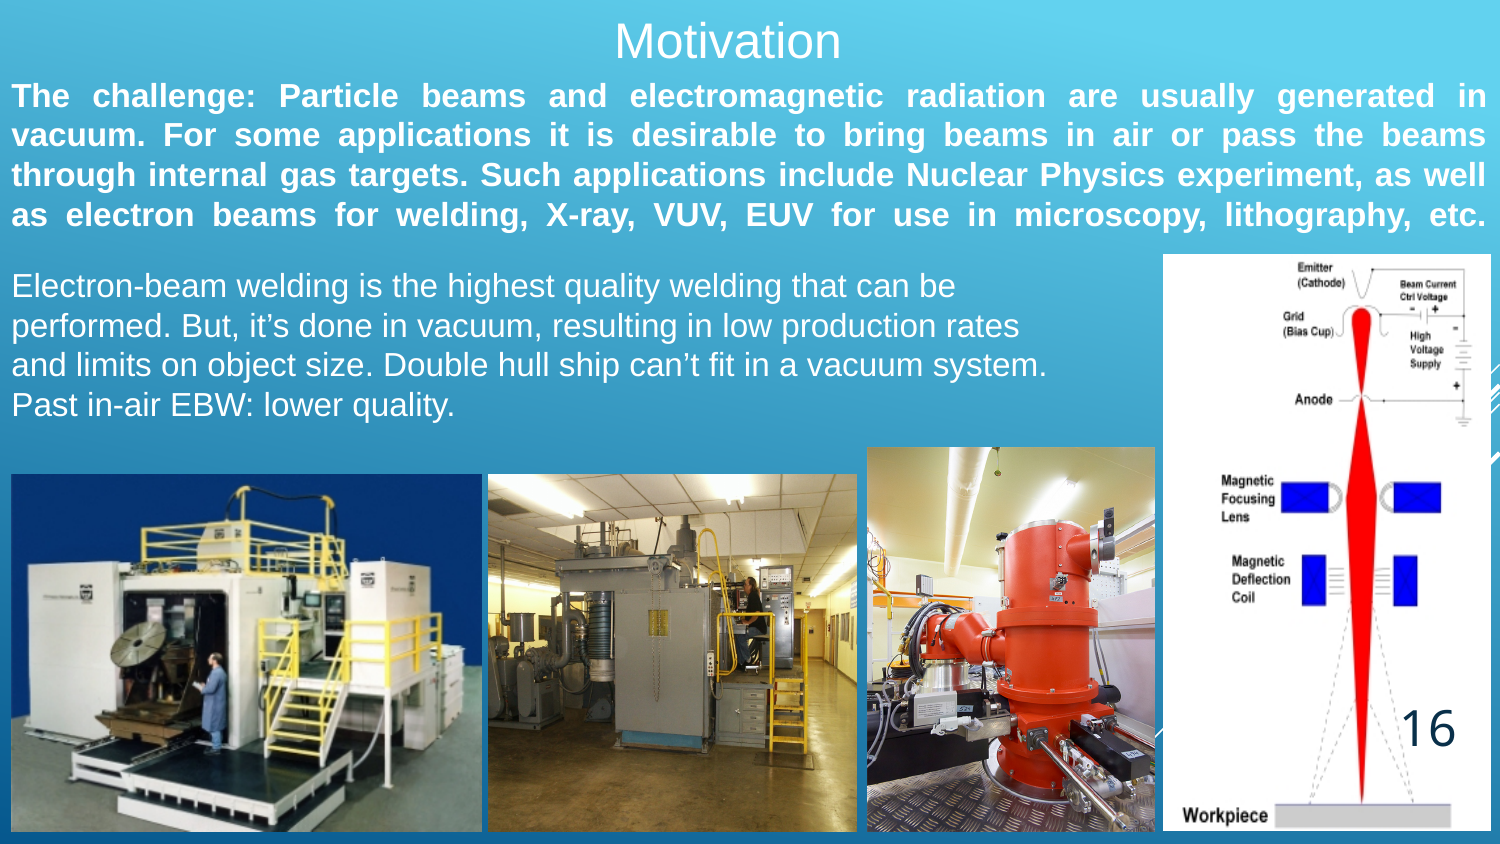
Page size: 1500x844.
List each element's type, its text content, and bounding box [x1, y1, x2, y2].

text_box Electron-beam welding is the highest quality welding that can be performed. But, it’s done in vacuum, resulting in low production rates and limits on object size. Double hull ship can’t fit in a vacuum system. Past in-air EBW: lower quality. [0, 184, 1062, 543]
title The challenge: Particle beams and electromagnetic radiation are usually generated in vacuum. For some applications it is desirable to bring beams in air or pass the beams through internal gas targets. Such applications include Nuclear Physics experiment, as well as electron beams for welding, X-ray, VUV, EUV for use in microscopy, lithography, etc. [0, 25, 1500, 282]
picture [11, 474, 482, 833]
picture [1163, 254, 1492, 831]
picture [867, 447, 1155, 833]
text_box Motivation [599, 1, 901, 77]
picture [488, 474, 858, 833]
